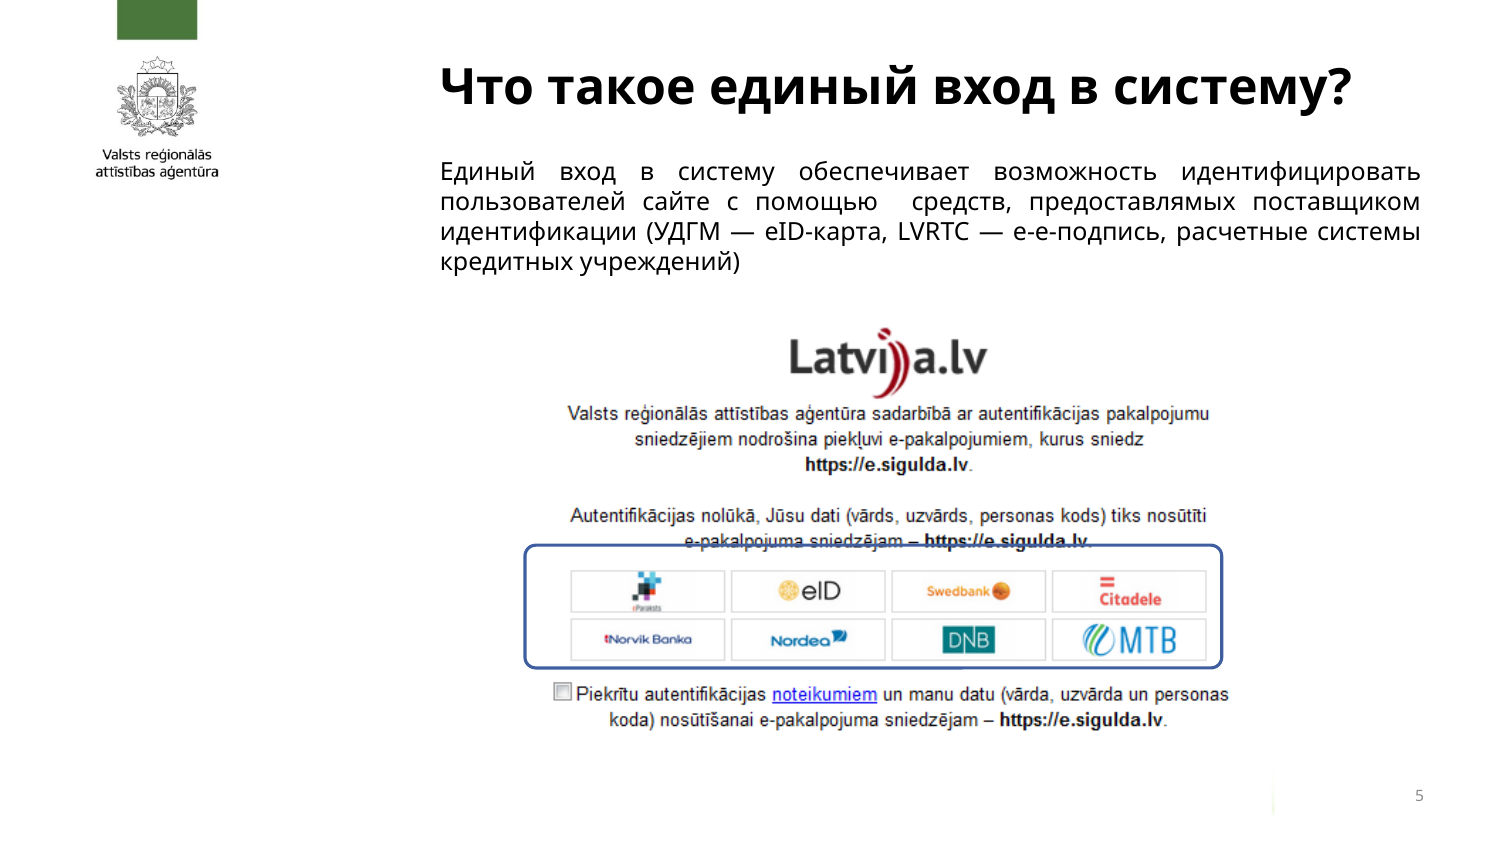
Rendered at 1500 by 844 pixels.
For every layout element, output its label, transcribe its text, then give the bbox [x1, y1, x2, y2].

picture [48, 0, 266, 241]
slide_number 5 [1400, 778, 1450, 816]
picture [504, 284, 1275, 828]
text_box Что такое единый вход в систему? [425, 46, 1500, 178]
text_box Единый вход в систему обеспечивает возможность идентифицировать пользователей сайте с помощью средств, предоставлямых поставщиком идентификации (УДГМ — eID-карта, LVRTC — е-е-подпись, расчетные системы кредитных учреждений) [424, 147, 1438, 283]
